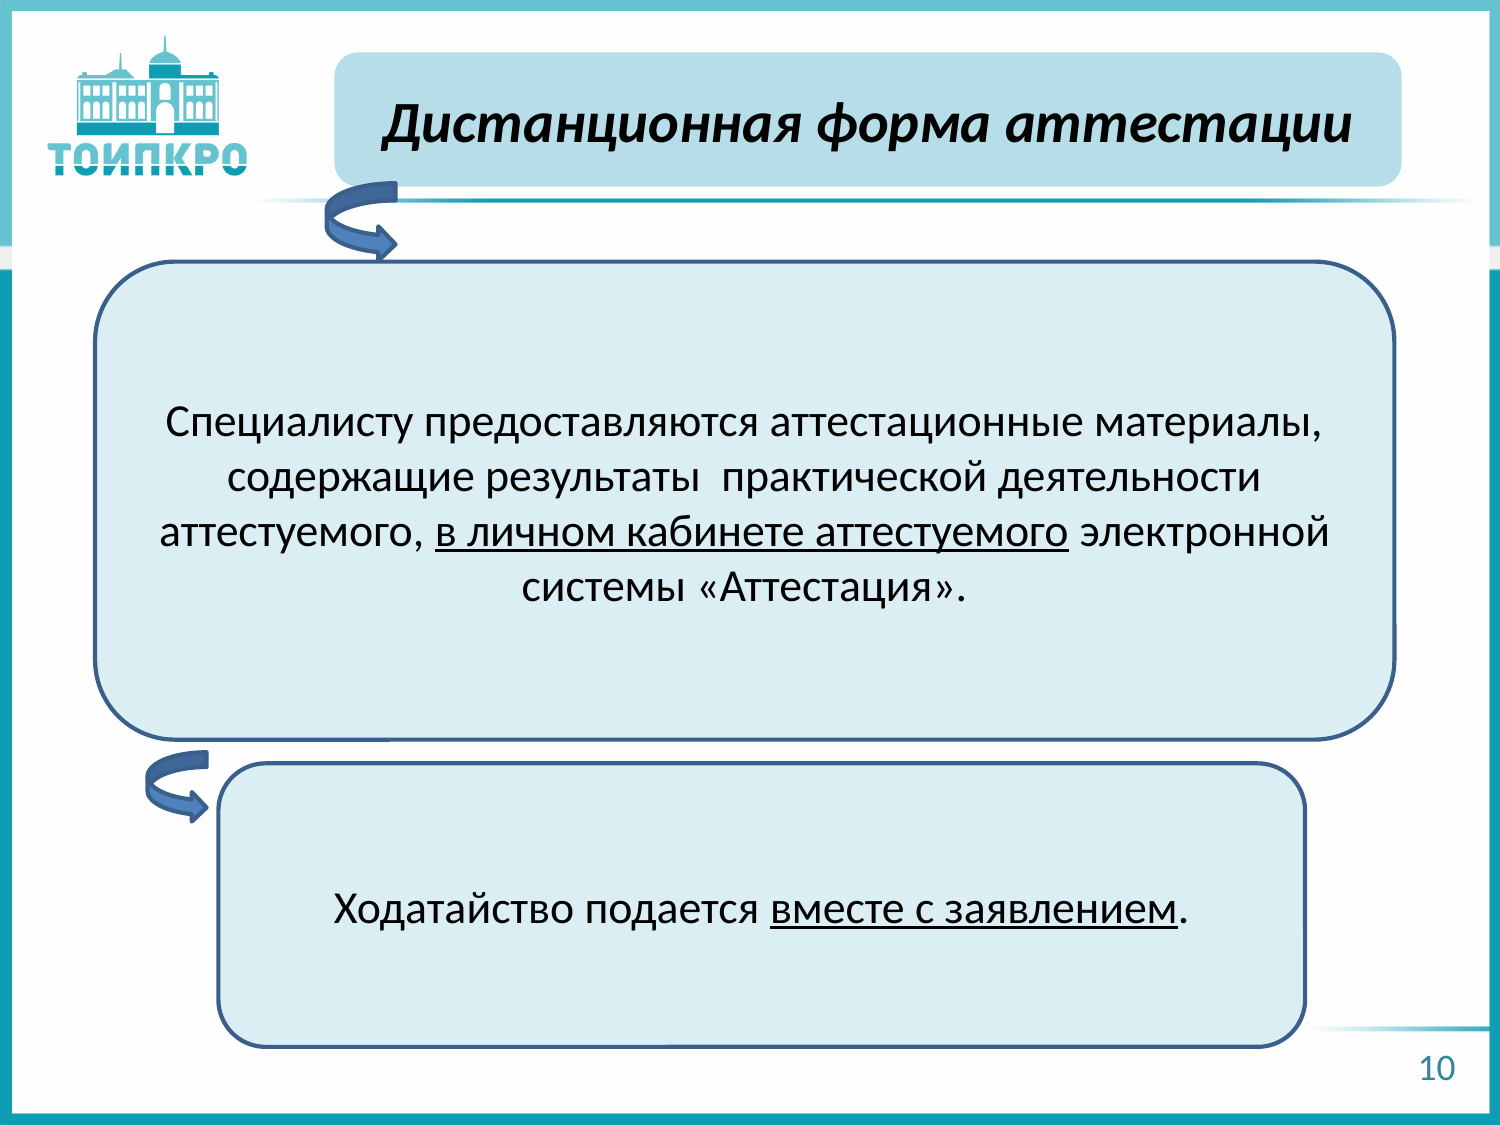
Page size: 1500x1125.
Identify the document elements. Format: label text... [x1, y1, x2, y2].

picture [0, 0, 1500, 1125]
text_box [52, 18, 1471, 1071]
slide_number 10 [1120, 1077, 1471, 1095]
